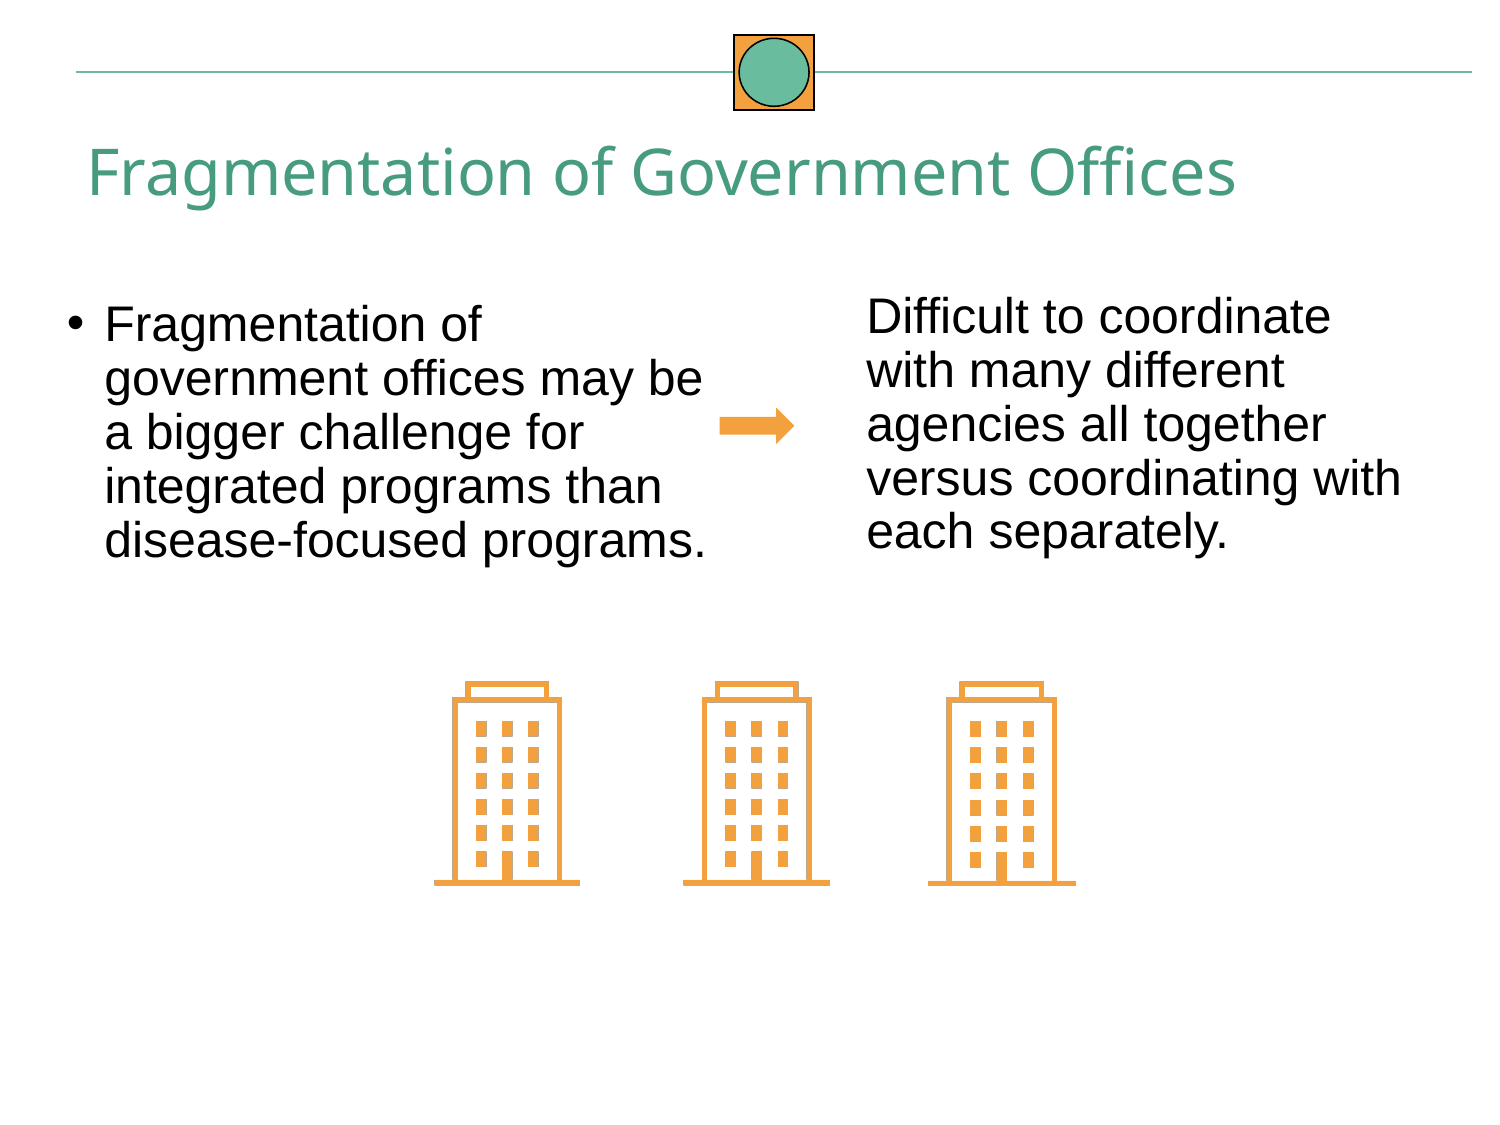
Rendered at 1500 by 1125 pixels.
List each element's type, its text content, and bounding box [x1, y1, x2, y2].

text_box [719, 407, 795, 444]
text_box Difficult to coordinate with many different agencies all together versus coordinating with each separately. [851, 282, 1448, 568]
list Fragmentation of government offices may be a bigger challenge for integrated programs than disease-focused programs. [51, 290, 771, 951]
picture [381, 655, 1128, 907]
title Fragmentation of Government Offices [71, 132, 1325, 270]
